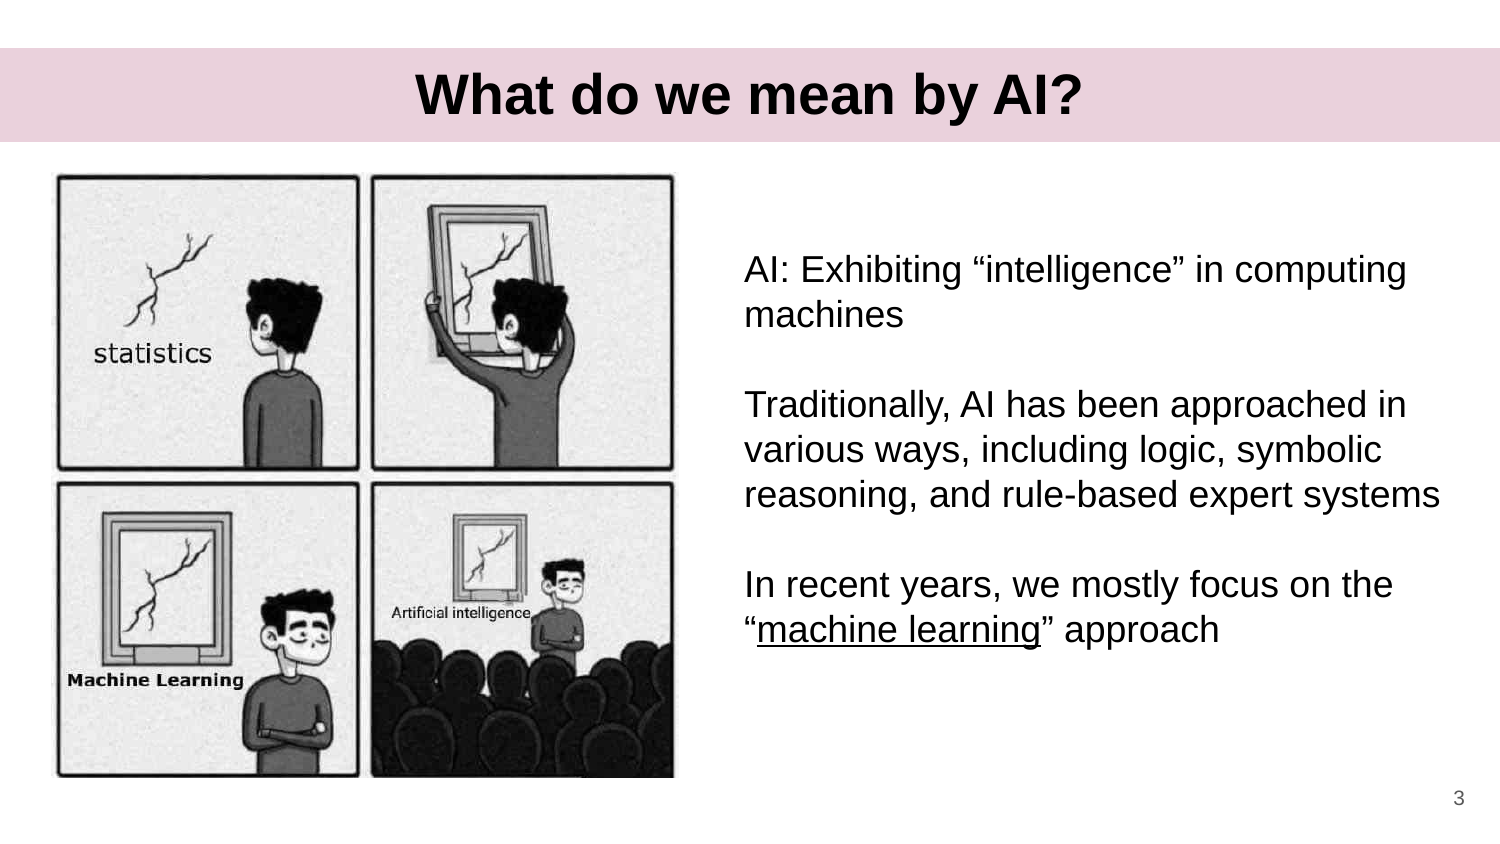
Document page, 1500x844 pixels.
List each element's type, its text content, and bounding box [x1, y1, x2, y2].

text_box AI: Exhibiting “intelligence” in computing machines Traditionally, AI has been approached in various ways, including logic, symbolic reasoning, and rule-based expert systems In recent years, we mostly focus on the “machine learning” approach [729, 230, 1466, 710]
slide_number 3 [1389, 764, 1480, 830]
title What do we mean by AI? [0, 48, 1500, 142]
picture [50, 172, 680, 779]
